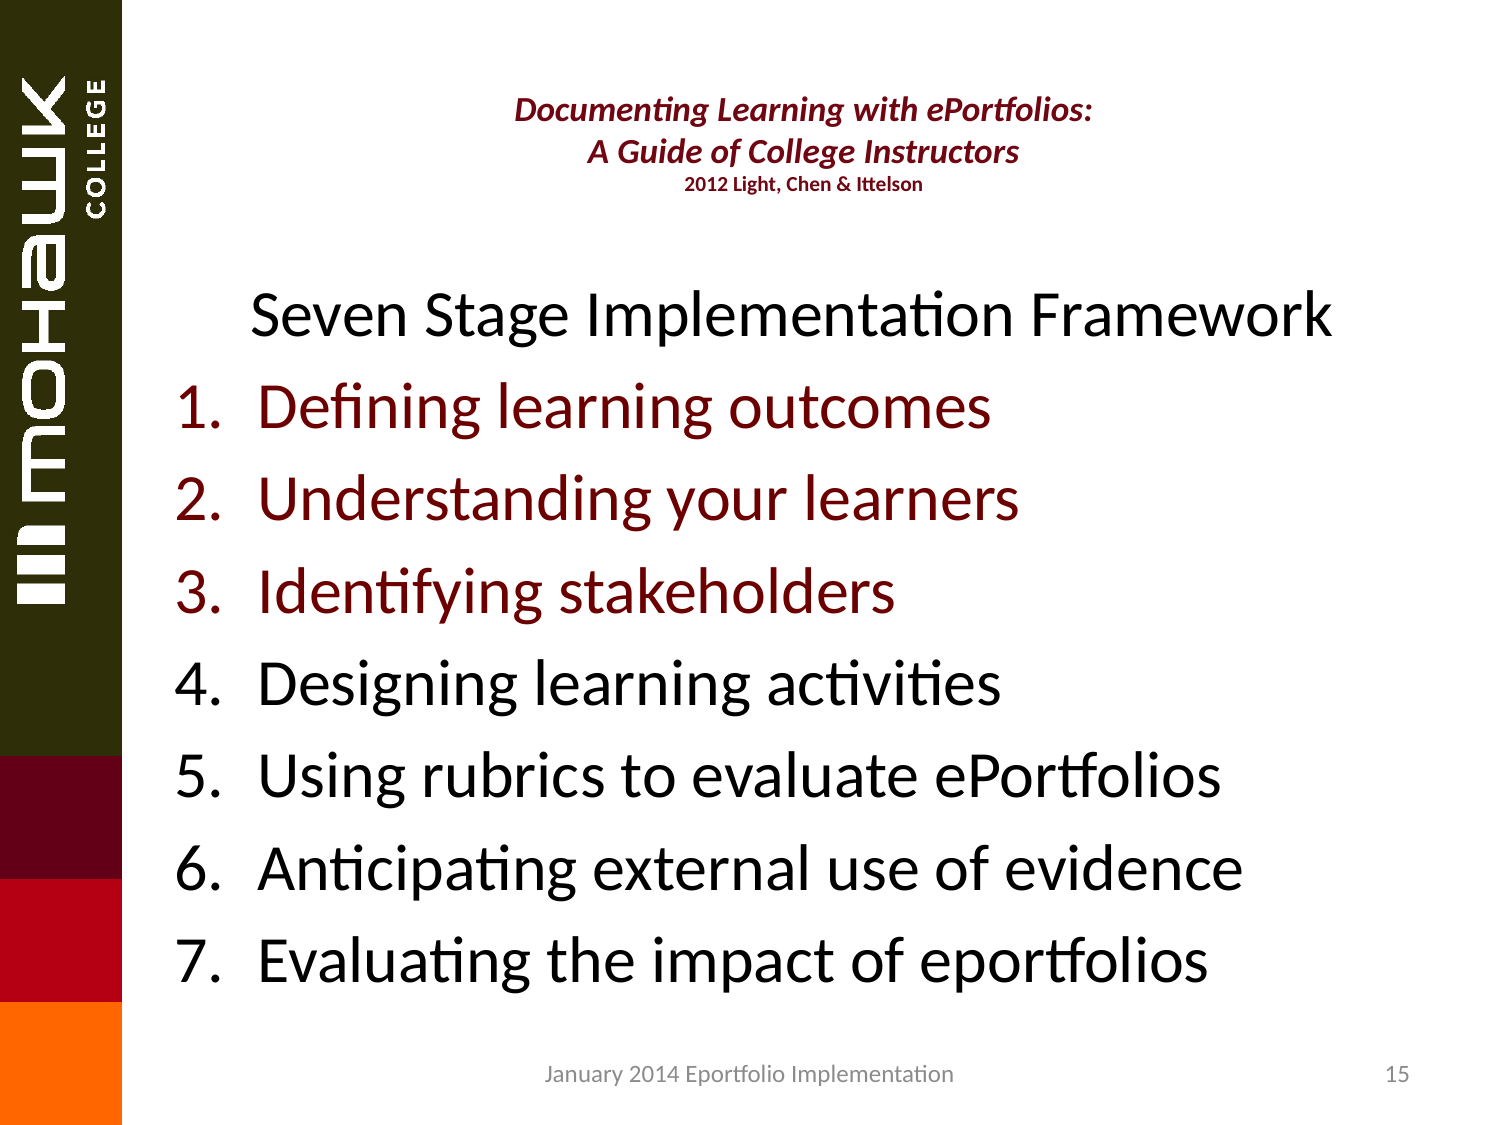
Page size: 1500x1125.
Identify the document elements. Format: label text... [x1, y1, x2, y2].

list Seven Stage Implementation Framework Defining learning outcomes Understanding your learners Identifying stakeholders Designing learning activities Using rubrics to evaluate ePortfolios Anticipating external use of evidence Evaluating the impact of eportfolios [159, 262, 1425, 1005]
picture [0, 0, 1500, 1125]
slide_number 15 [1074, 1042, 1425, 1103]
title Documenting Learning with ePortfolios: A Guide of College Instructors 2012 Light, Chen & Ittelson [183, 78, 1425, 256]
footer January 2014 Eportfolio Implementation [512, 1042, 988, 1103]
